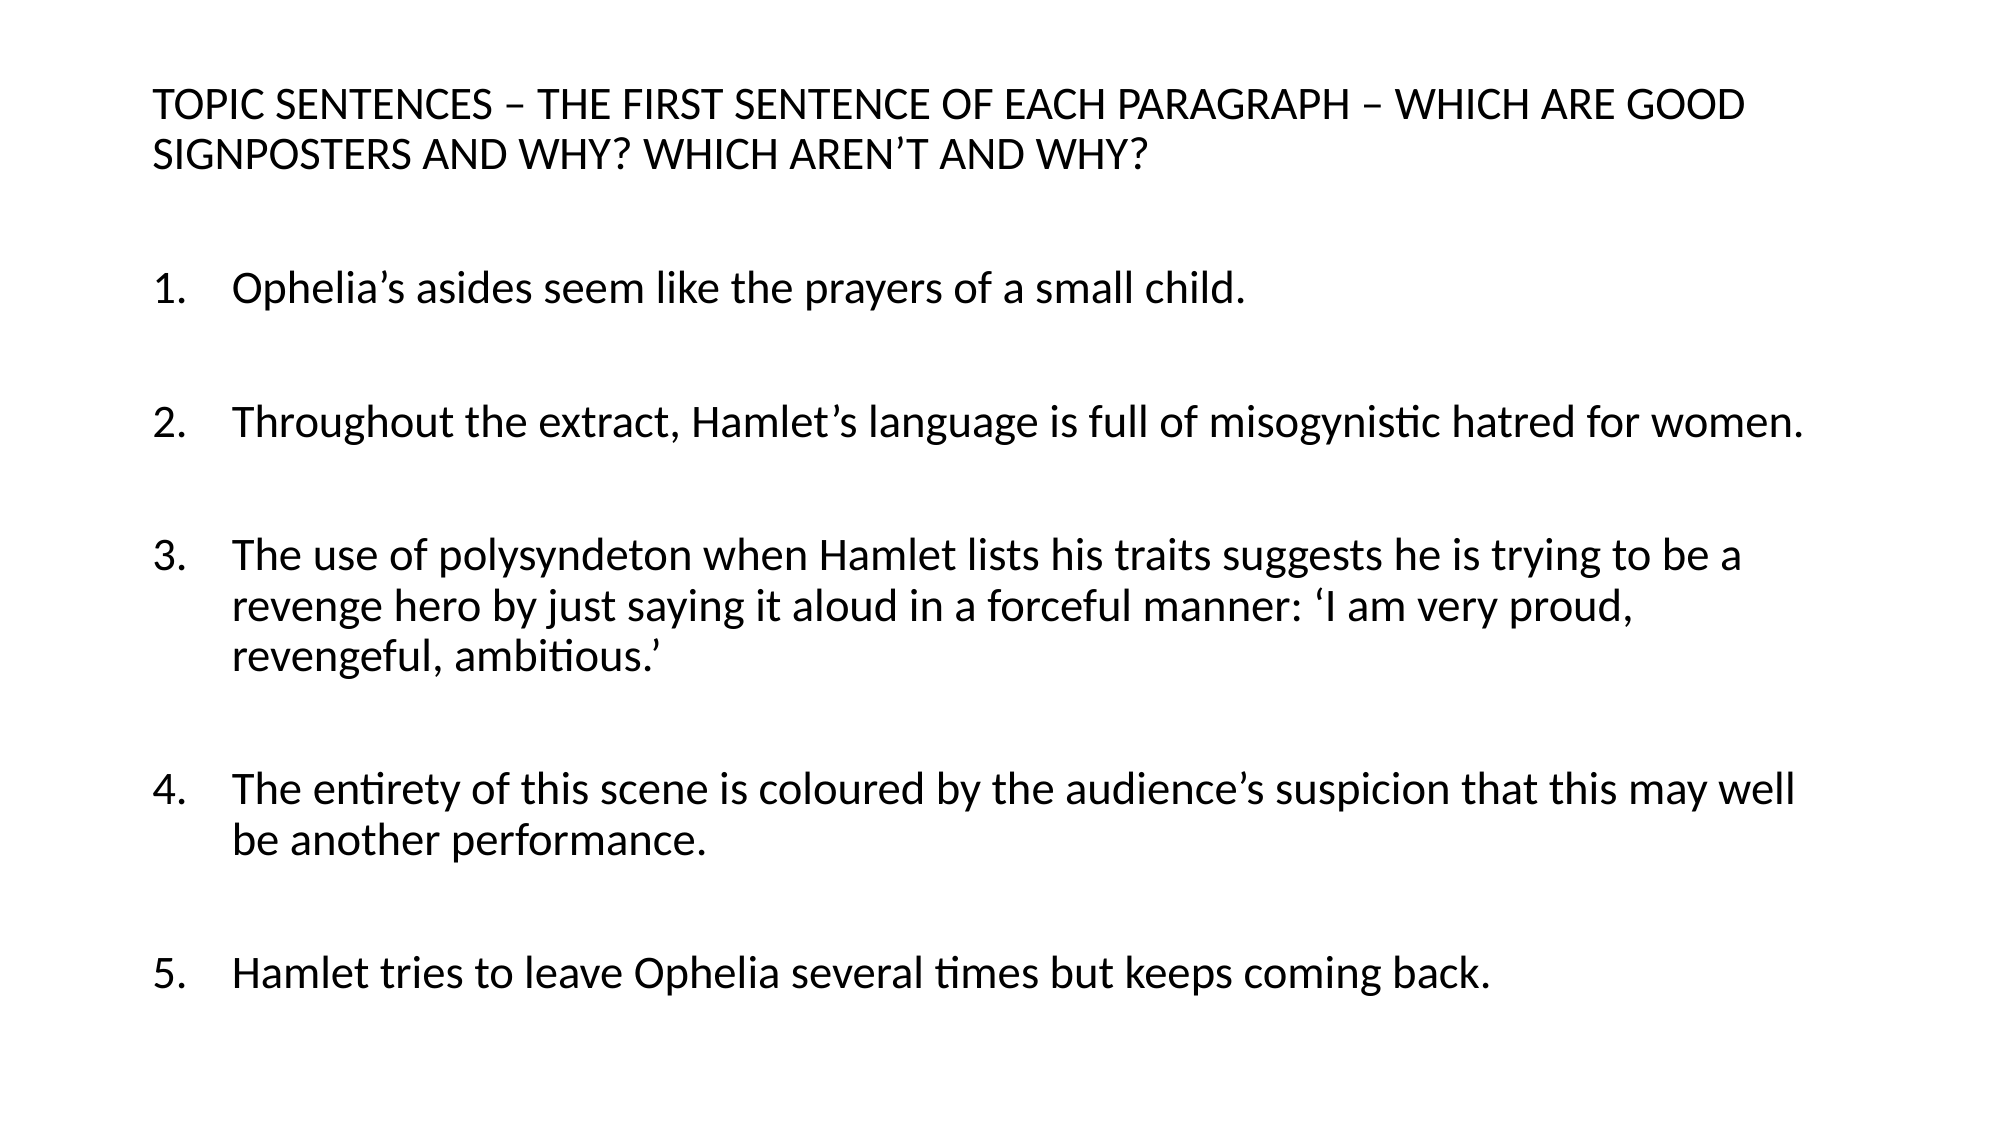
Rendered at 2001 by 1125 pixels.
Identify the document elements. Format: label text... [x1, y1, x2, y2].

list TOPIC SENTENCES – THE FIRST SENTENCE OF EACH PARAGRAPH – WHICH ARE GOOD SIGNPOSTERS AND WHY? WHICH AREN’T AND WHY? Ophelia’s asides seem like the prayers of a small child. Throughout the extract, Hamlet’s language is full of misogynistic hatred for women. The use of polysyndeton when Hamlet lists his traits suggests he is trying to be a revenge hero by just saying it aloud in a forceful manner: ‘I am very proud, revengeful, ambitious.’ The entirety of this scene is coloured by the audience’s suspicion that this may well be another performance. Hamlet tries to leave Ophelia several times but keeps coming back. [137, 71, 1863, 1014]
